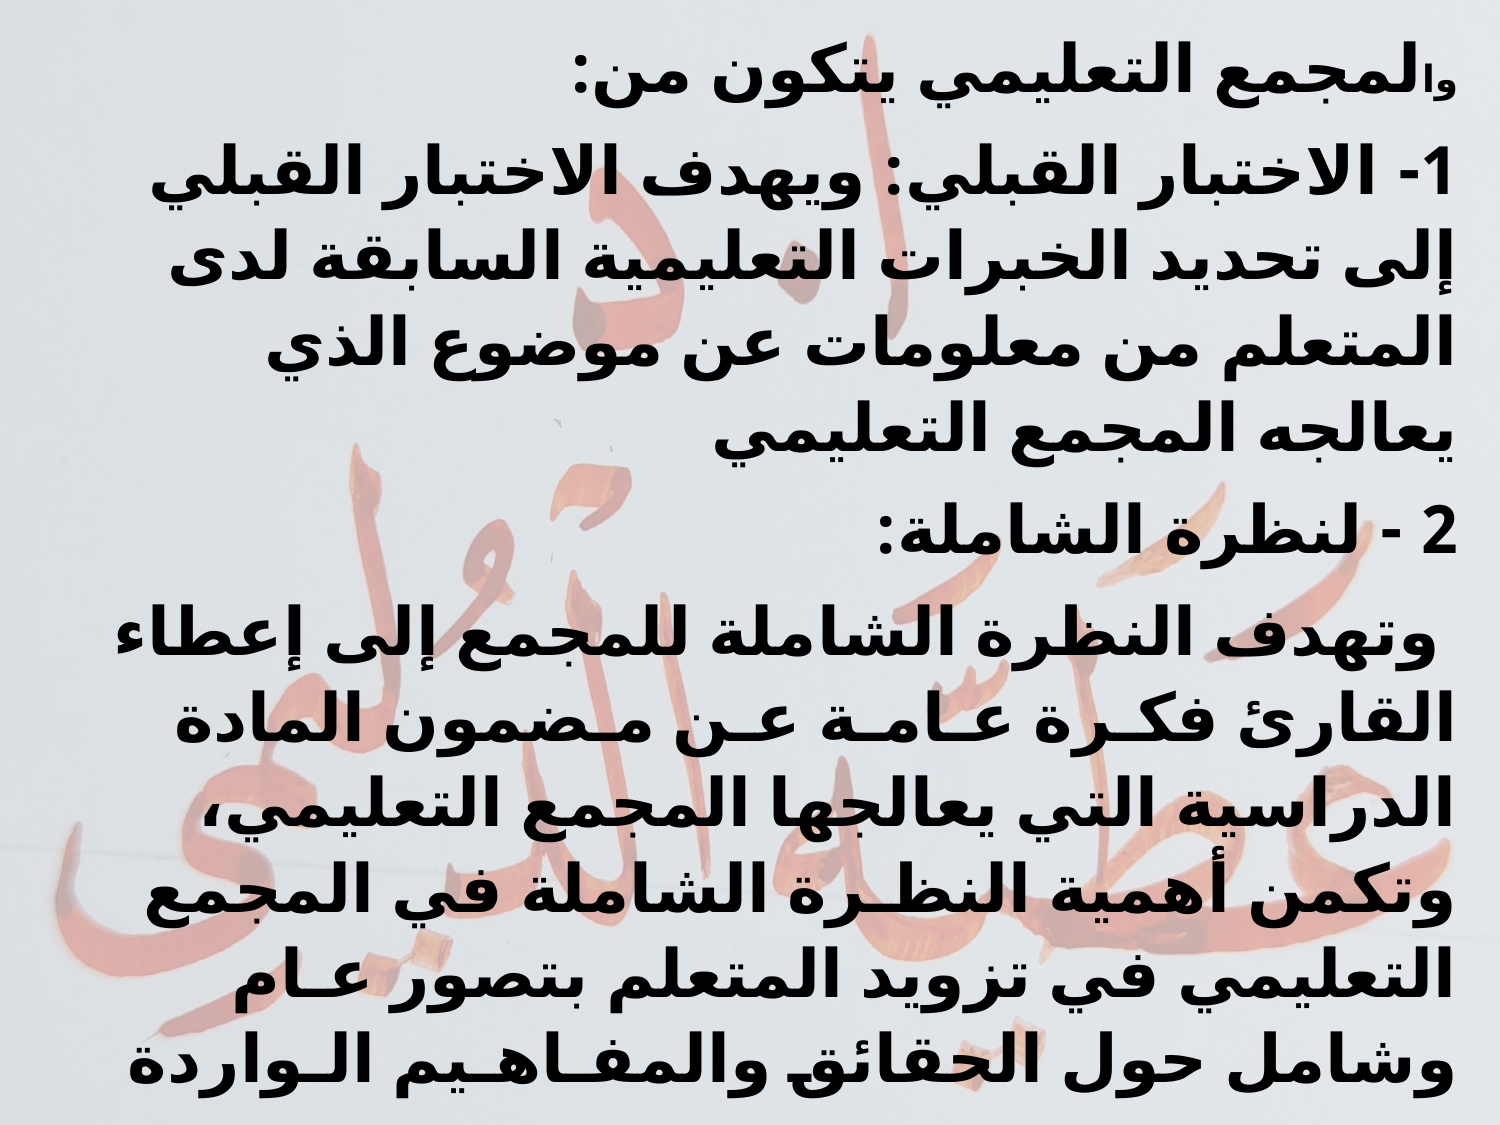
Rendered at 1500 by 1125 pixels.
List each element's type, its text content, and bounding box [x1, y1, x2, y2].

text_box والمجمع التعليمي يتكون من: 1- الاختبار القبلي: ويهدف الاختبار القبلي إلى تحديد الخبرات التعليمية السابقة لدى المتعلم من معلومات عن موضوع الذي يعالجه المجمع التعليمي 2 - لنظرة الشاملة: وتهدف النظرة الشاملة للمجمع إلى إعطاء القارئ فكـرة عـامـة عـن مـضمون المادة الدراسية التي يعالجها المجمع التعليمي، وتكمن أهمية النظـرة الشاملة في المجمع التعليمي في تزويد المتعلم بتصور عـام وشامل حول الحقائق والمفـاهـيم الـواردة وبالتالي يساعد هذا التصور في تنمية استعداد المتعلم للتعلم. [43, 12, 1473, 1125]
